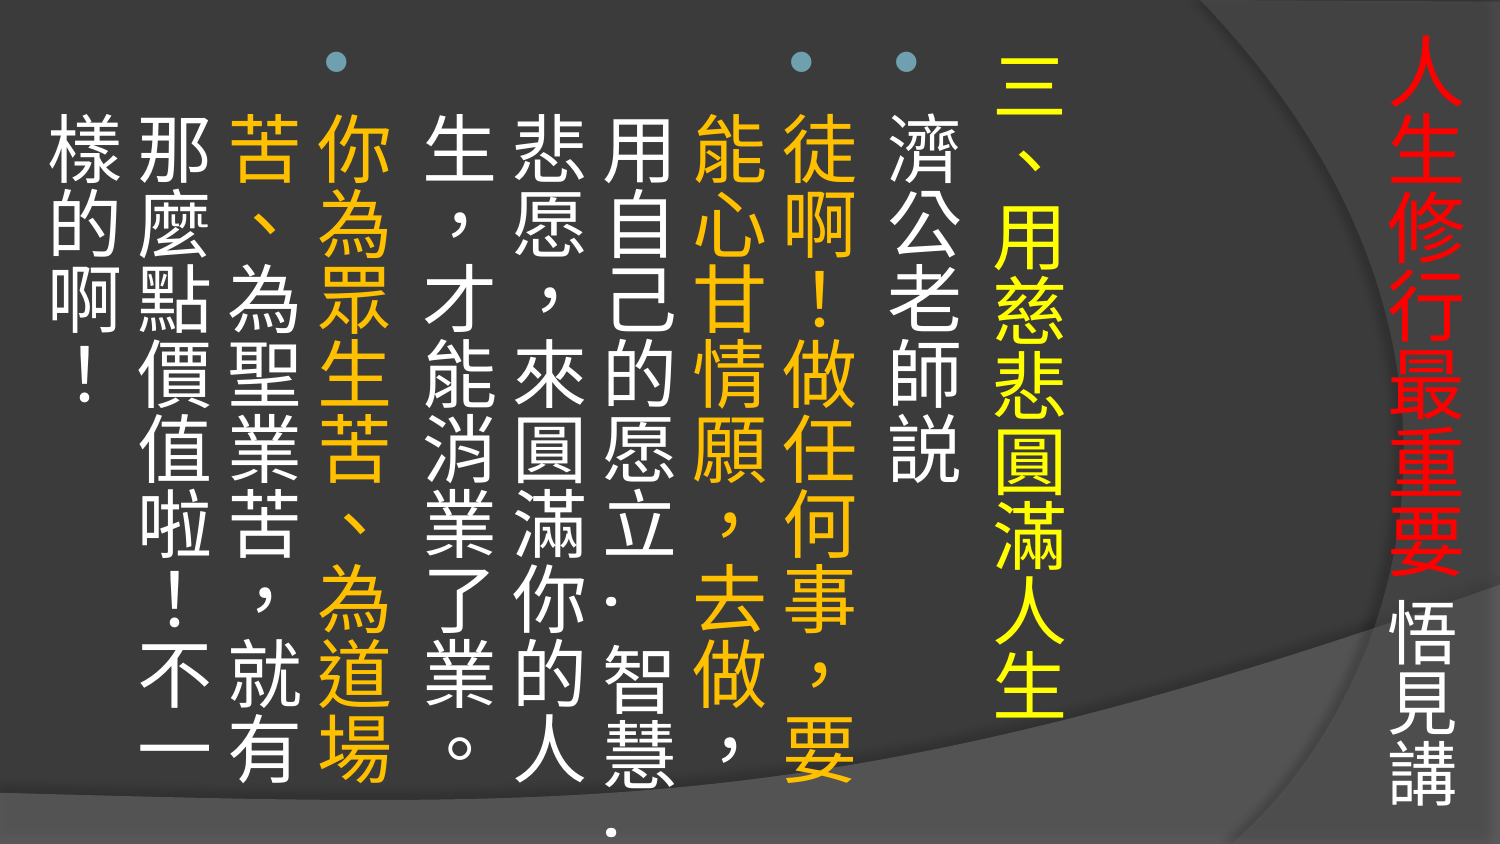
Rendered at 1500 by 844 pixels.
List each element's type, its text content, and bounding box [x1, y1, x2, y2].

title 人生修行最重要 悟見講 [1364, 21, 1483, 820]
list 三、用慈悲圓滿人生 濟公老師説 徒啊！做任何事，要能心甘情願，去做，用自己的愿立.智慧.悲愿，來圓滿你的人生，才能消業了業。 你為眾生苦、為道場苦、為聖業苦，就有那麼點價值啦！不一樣的啊！ [29, 27, 1365, 820]
